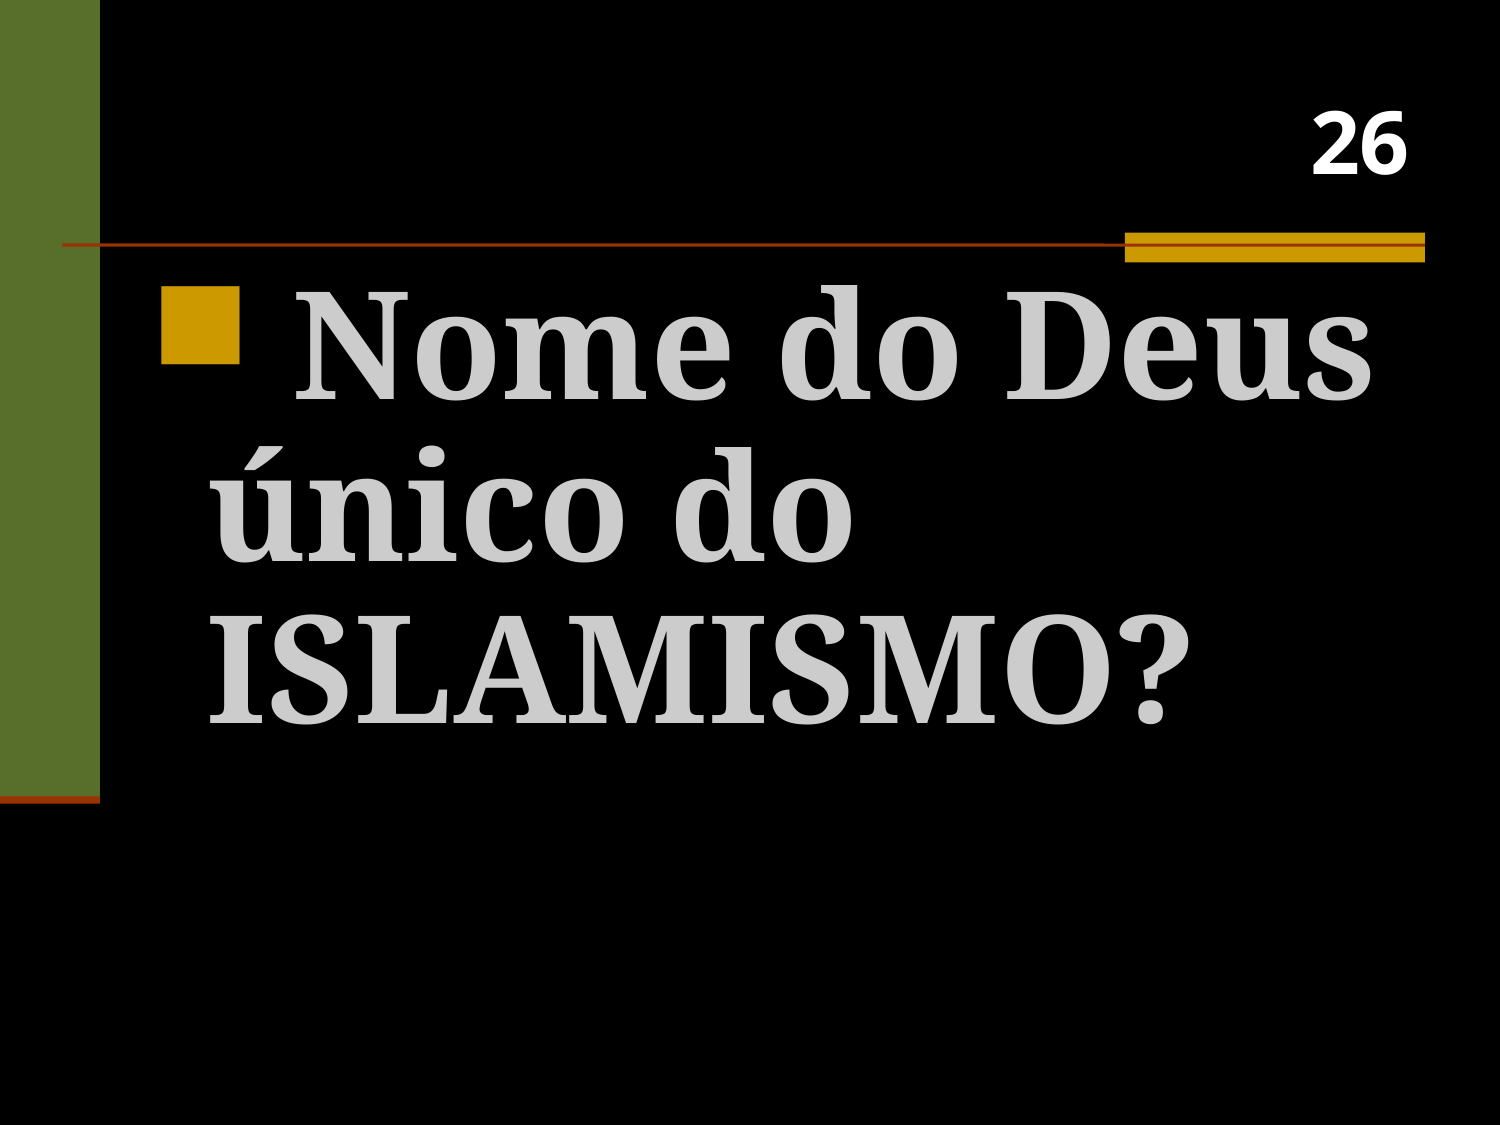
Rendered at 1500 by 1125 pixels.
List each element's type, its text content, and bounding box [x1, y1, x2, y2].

title 26 [150, 45, 1425, 234]
list Nome do Deus único do ISLAMISMO? [135, 262, 1486, 1083]
